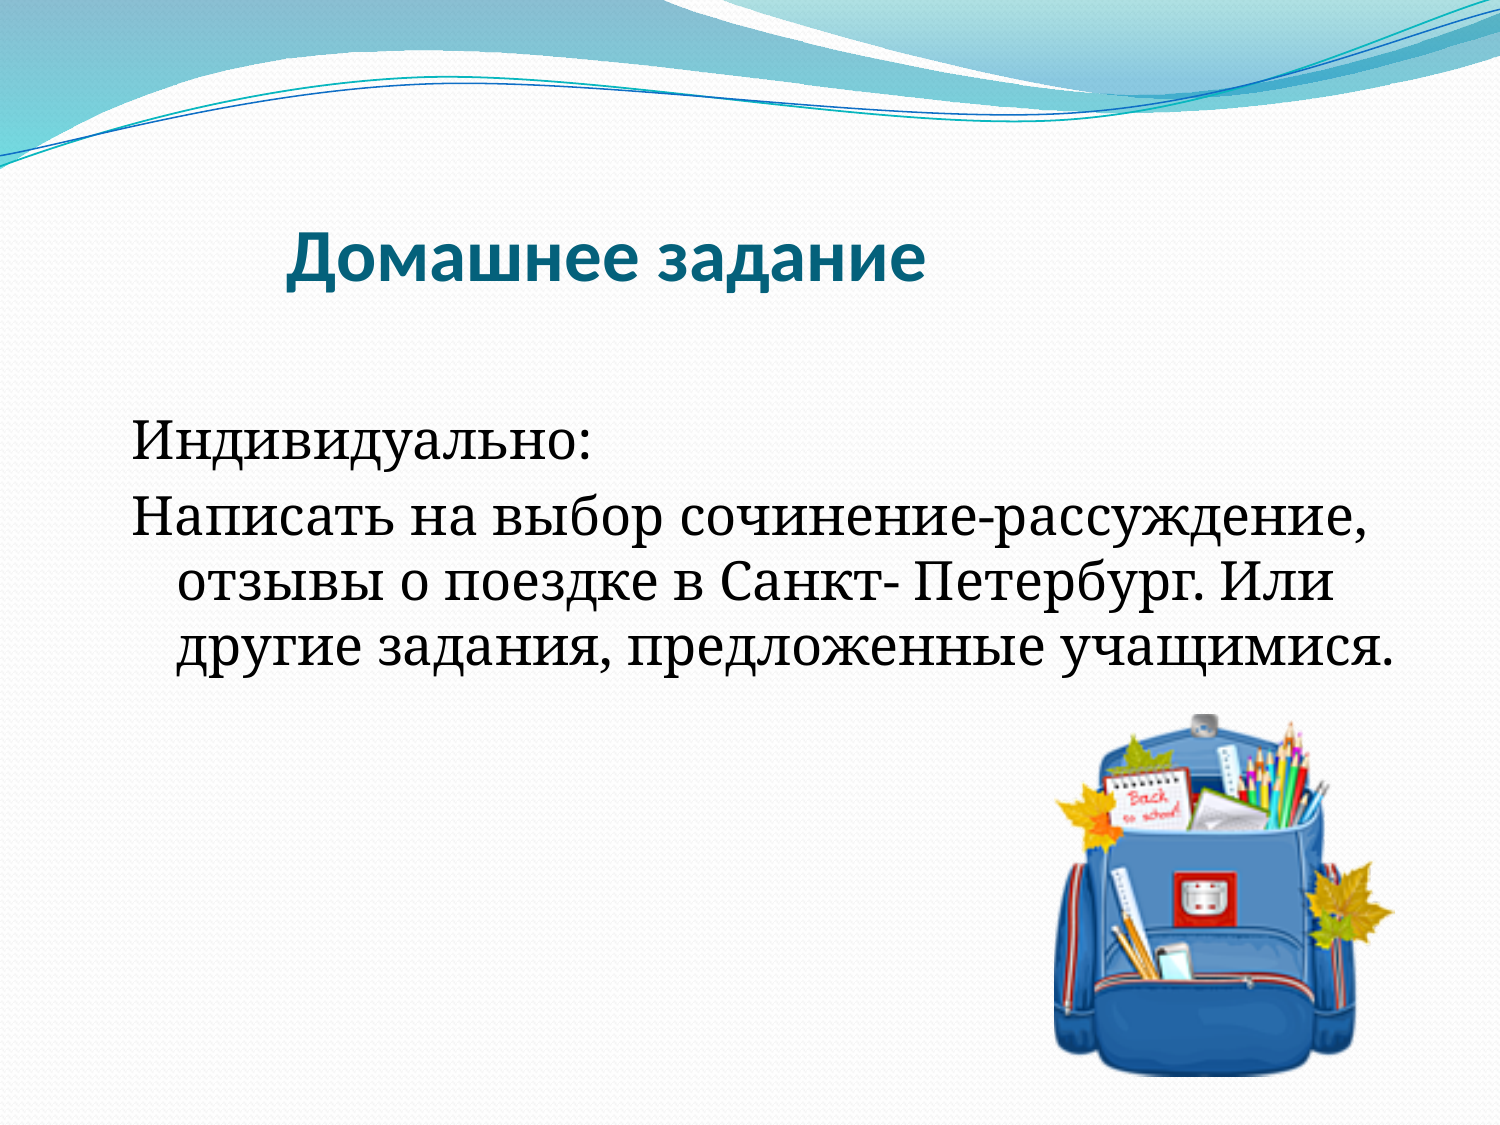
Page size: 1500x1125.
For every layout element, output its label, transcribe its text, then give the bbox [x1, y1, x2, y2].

list Индивидуально: Написать на выбор сочинение-рассуждение, отзывы о поездке в Санкт- Петербург. Или другие задания, предложенные учащимися. [117, 398, 1468, 809]
title Домашнее задание [150, 199, 1500, 387]
picture [1054, 714, 1395, 1077]
